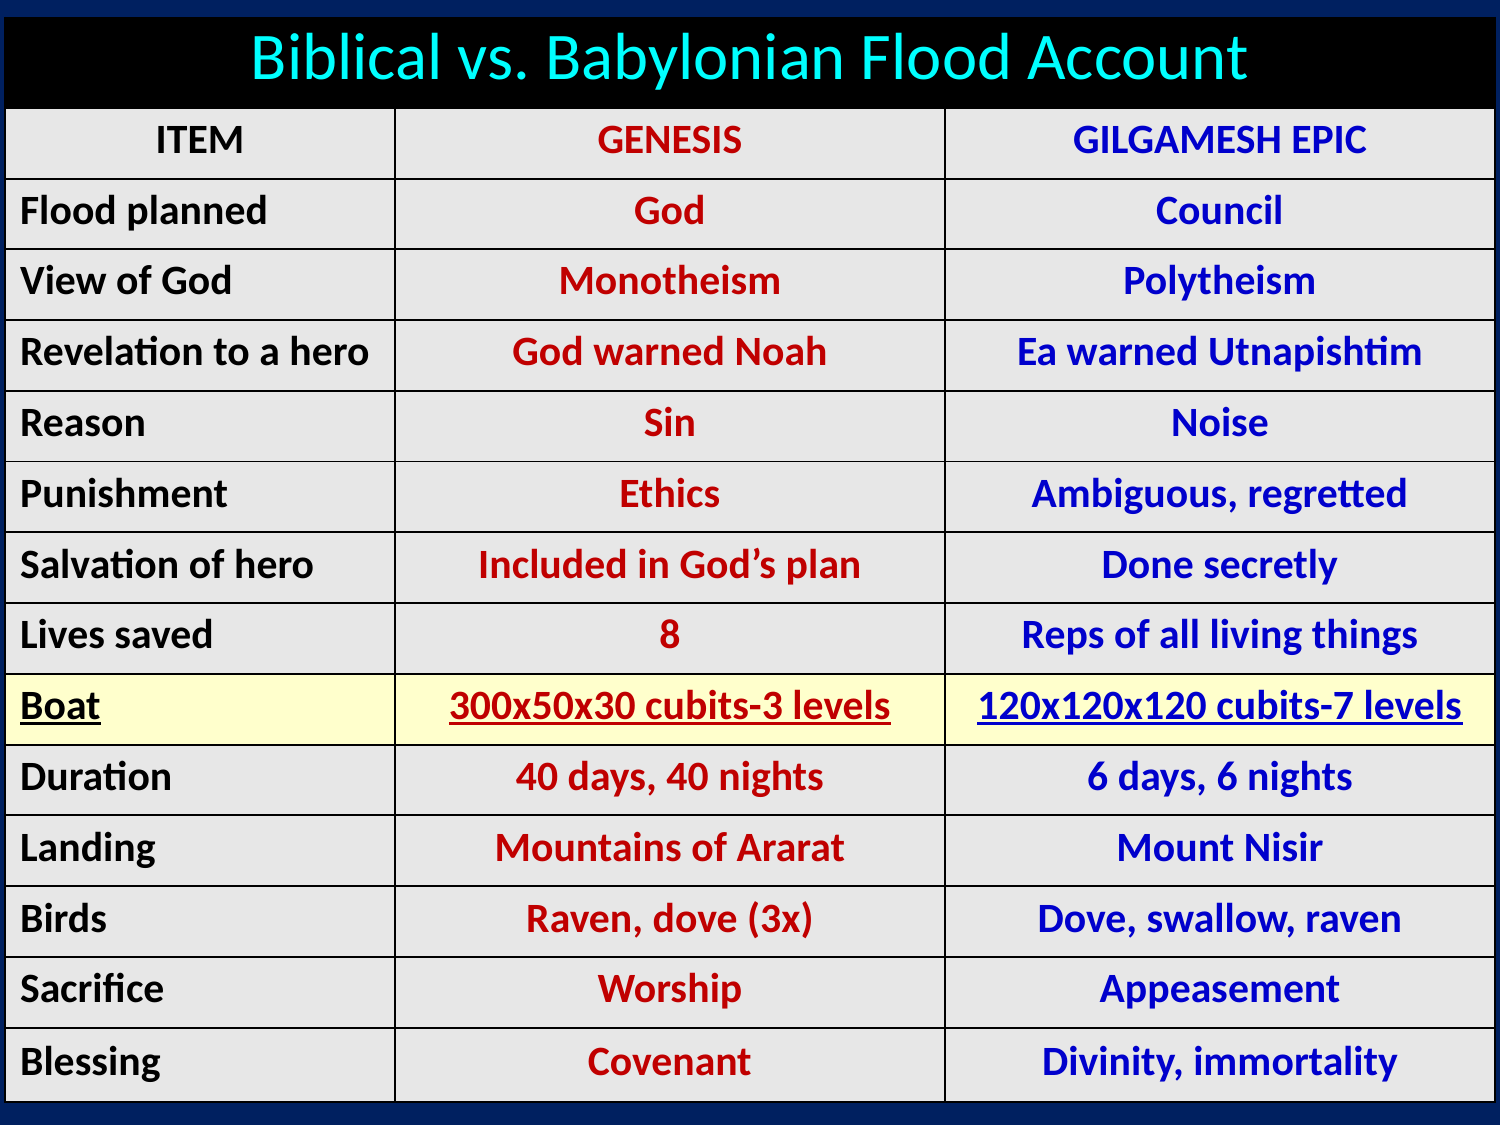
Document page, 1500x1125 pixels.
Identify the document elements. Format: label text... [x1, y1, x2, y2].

table_cell Landing [6, 816, 394, 885]
table_cell Ethics [396, 462, 944, 531]
table_header Biblical vs. Babylonian Flood Account [6, 19, 1494, 107]
table_cell Dove, swallow, raven [946, 887, 1494, 956]
table_cell Ambiguous, regretted [946, 462, 1494, 531]
table_cell Done secretly [946, 533, 1494, 602]
table_cell ITEM [6, 109, 394, 178]
table_cell Revelation to a hero [6, 321, 394, 390]
table_cell GENESIS [396, 109, 944, 178]
table_cell Sin [396, 392, 944, 461]
table_cell Mount Nisir [946, 816, 1494, 885]
table_cell Punishment [6, 462, 394, 531]
table_cell Divinity, immortality [946, 1029, 1494, 1101]
table_cell Included in God’s plan [396, 533, 944, 602]
table_cell Duration [6, 746, 394, 814]
table_cell 120x120x120 cubits-7 levels [946, 675, 1494, 744]
table_cell Noise [946, 392, 1494, 461]
table_cell Blessing [6, 1029, 394, 1101]
table_cell God [396, 180, 944, 248]
table_cell 300x50x30 cubits-3 levels [396, 675, 944, 744]
table_cell Covenant [396, 1029, 944, 1101]
table_cell Appeasement [946, 958, 1494, 1027]
table_cell Worship [396, 958, 944, 1027]
table_cell Council [946, 180, 1494, 248]
table_cell Reps of all living things [946, 604, 1494, 673]
table_cell Lives saved [6, 604, 394, 673]
table_cell Polytheism [946, 250, 1494, 319]
table_cell Boat [6, 675, 394, 744]
table_cell 6 days, 6 nights [946, 746, 1494, 814]
table_cell Birds [6, 887, 394, 956]
table_cell 8 [396, 604, 944, 673]
table_cell View of God [6, 250, 394, 319]
table_cell Flood planned [6, 180, 394, 248]
table_cell Ea warned Utnapishtim [946, 321, 1494, 390]
table_cell Mountains of Ararat [396, 816, 944, 885]
table_cell Raven, dove (3x) [396, 887, 944, 956]
table_cell God warned Noah [396, 321, 944, 390]
table_cell Reason [6, 392, 394, 461]
table_cell Sacrifice [6, 958, 394, 1027]
table_cell GILGAMESH EPIC [946, 109, 1494, 178]
table_cell Monotheism [396, 250, 944, 319]
table_cell Salvation of hero [6, 533, 394, 602]
table_cell 40 days, 40 nights [396, 746, 944, 814]
